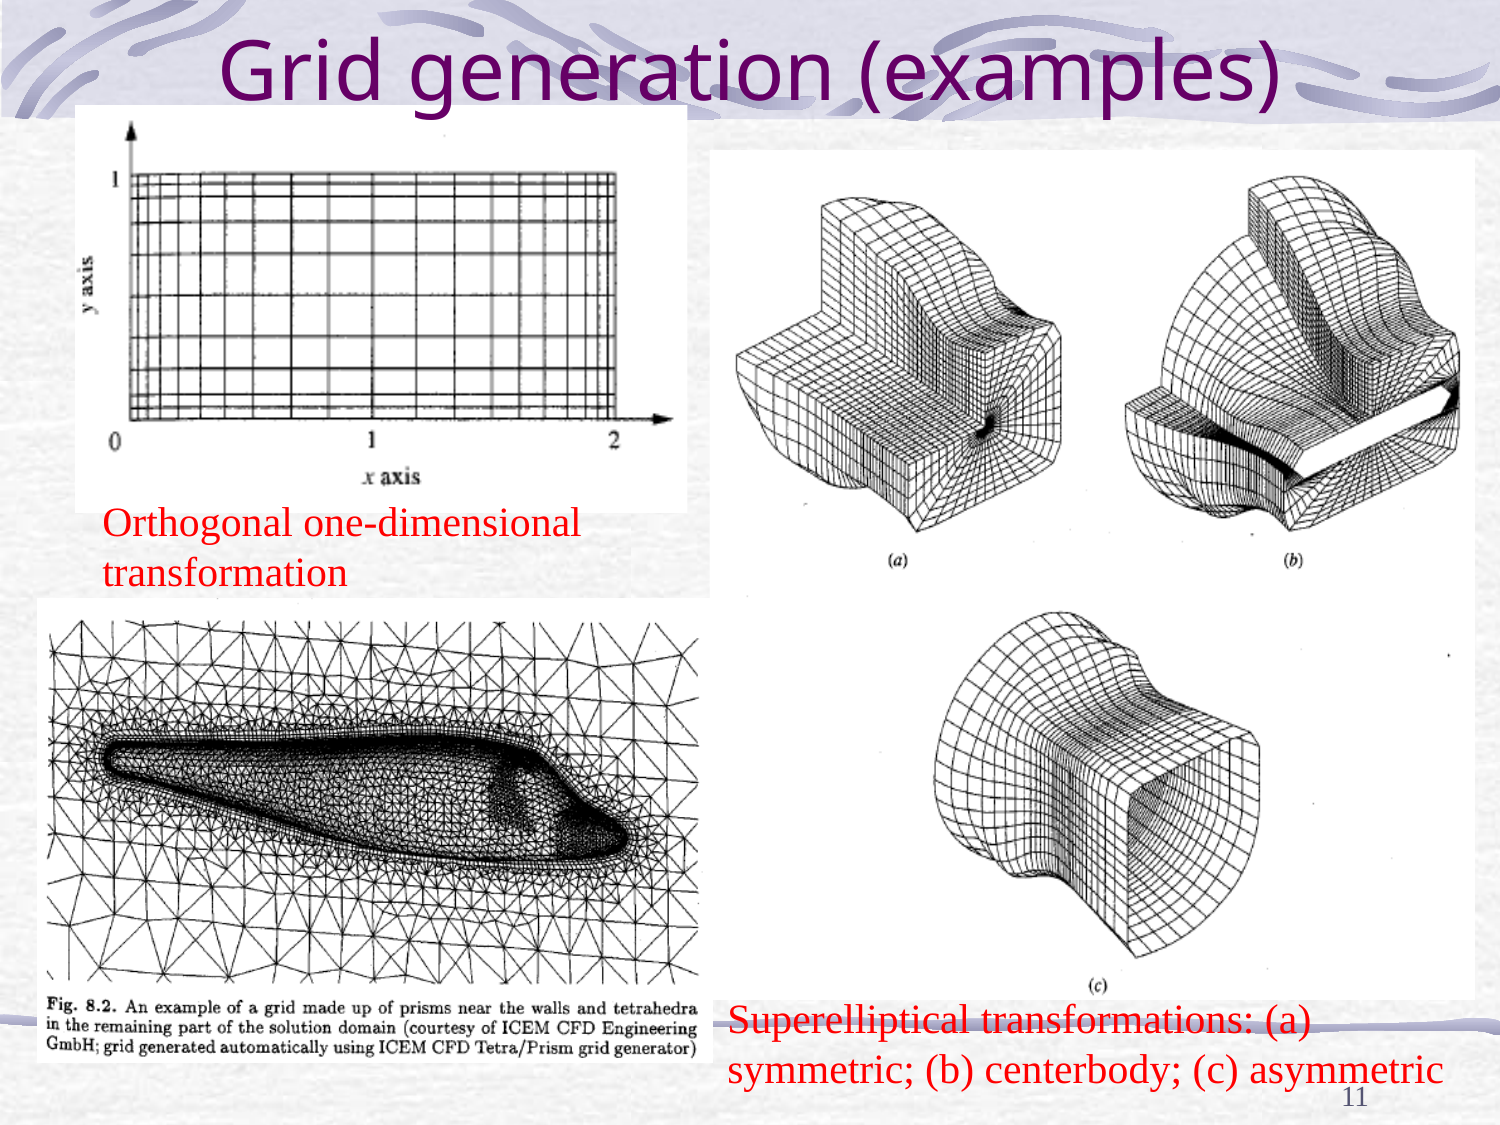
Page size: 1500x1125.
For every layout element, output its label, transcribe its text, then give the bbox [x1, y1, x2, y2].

text_box Superelliptical transformations: (a) symmetric; (b) centerbody; (c) asymmetric [712, 1009, 1463, 1100]
text_box Orthogonal one-dimensional transformation [87, 521, 663, 597]
picture [0, 0, 1500, 1125]
title Grid generation (examples) [112, 11, 1388, 125]
slide_number 11 [1071, 1100, 1385, 1120]
